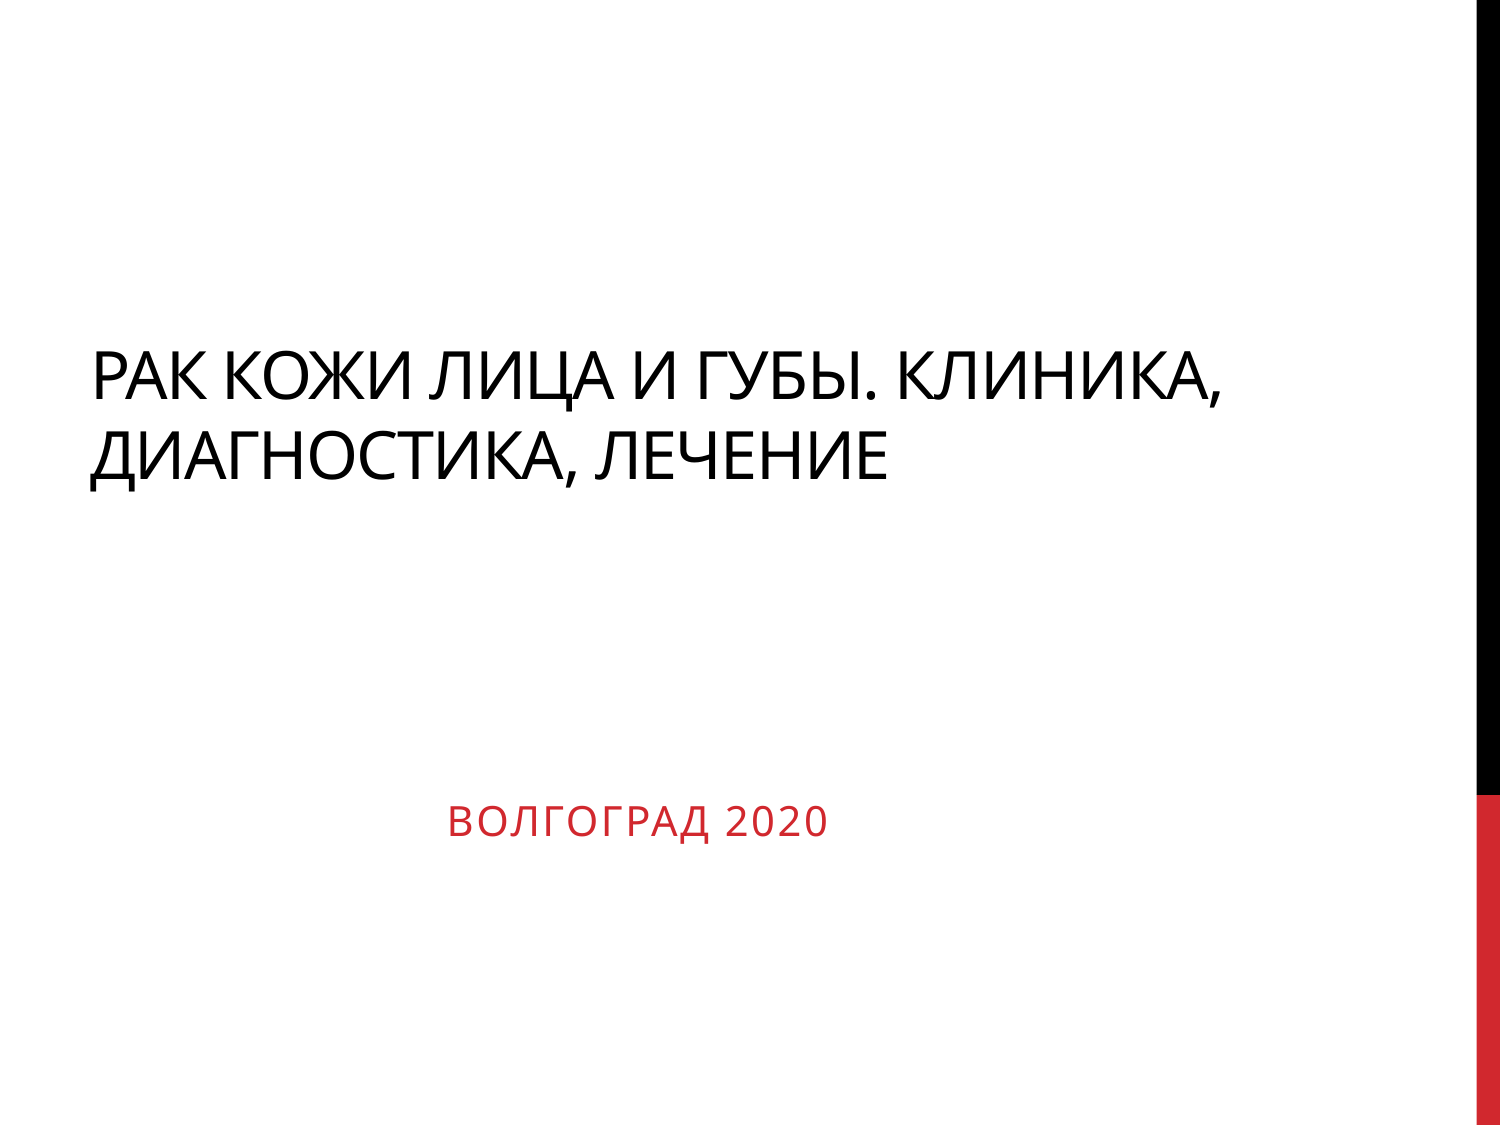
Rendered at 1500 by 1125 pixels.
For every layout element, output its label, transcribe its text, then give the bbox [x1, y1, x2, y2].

title Рак кожи лица и губы. Клиника, диагностика, лечение [75, 37, 1350, 788]
subtitle Волгоград 2020 [75, 787, 1200, 938]
